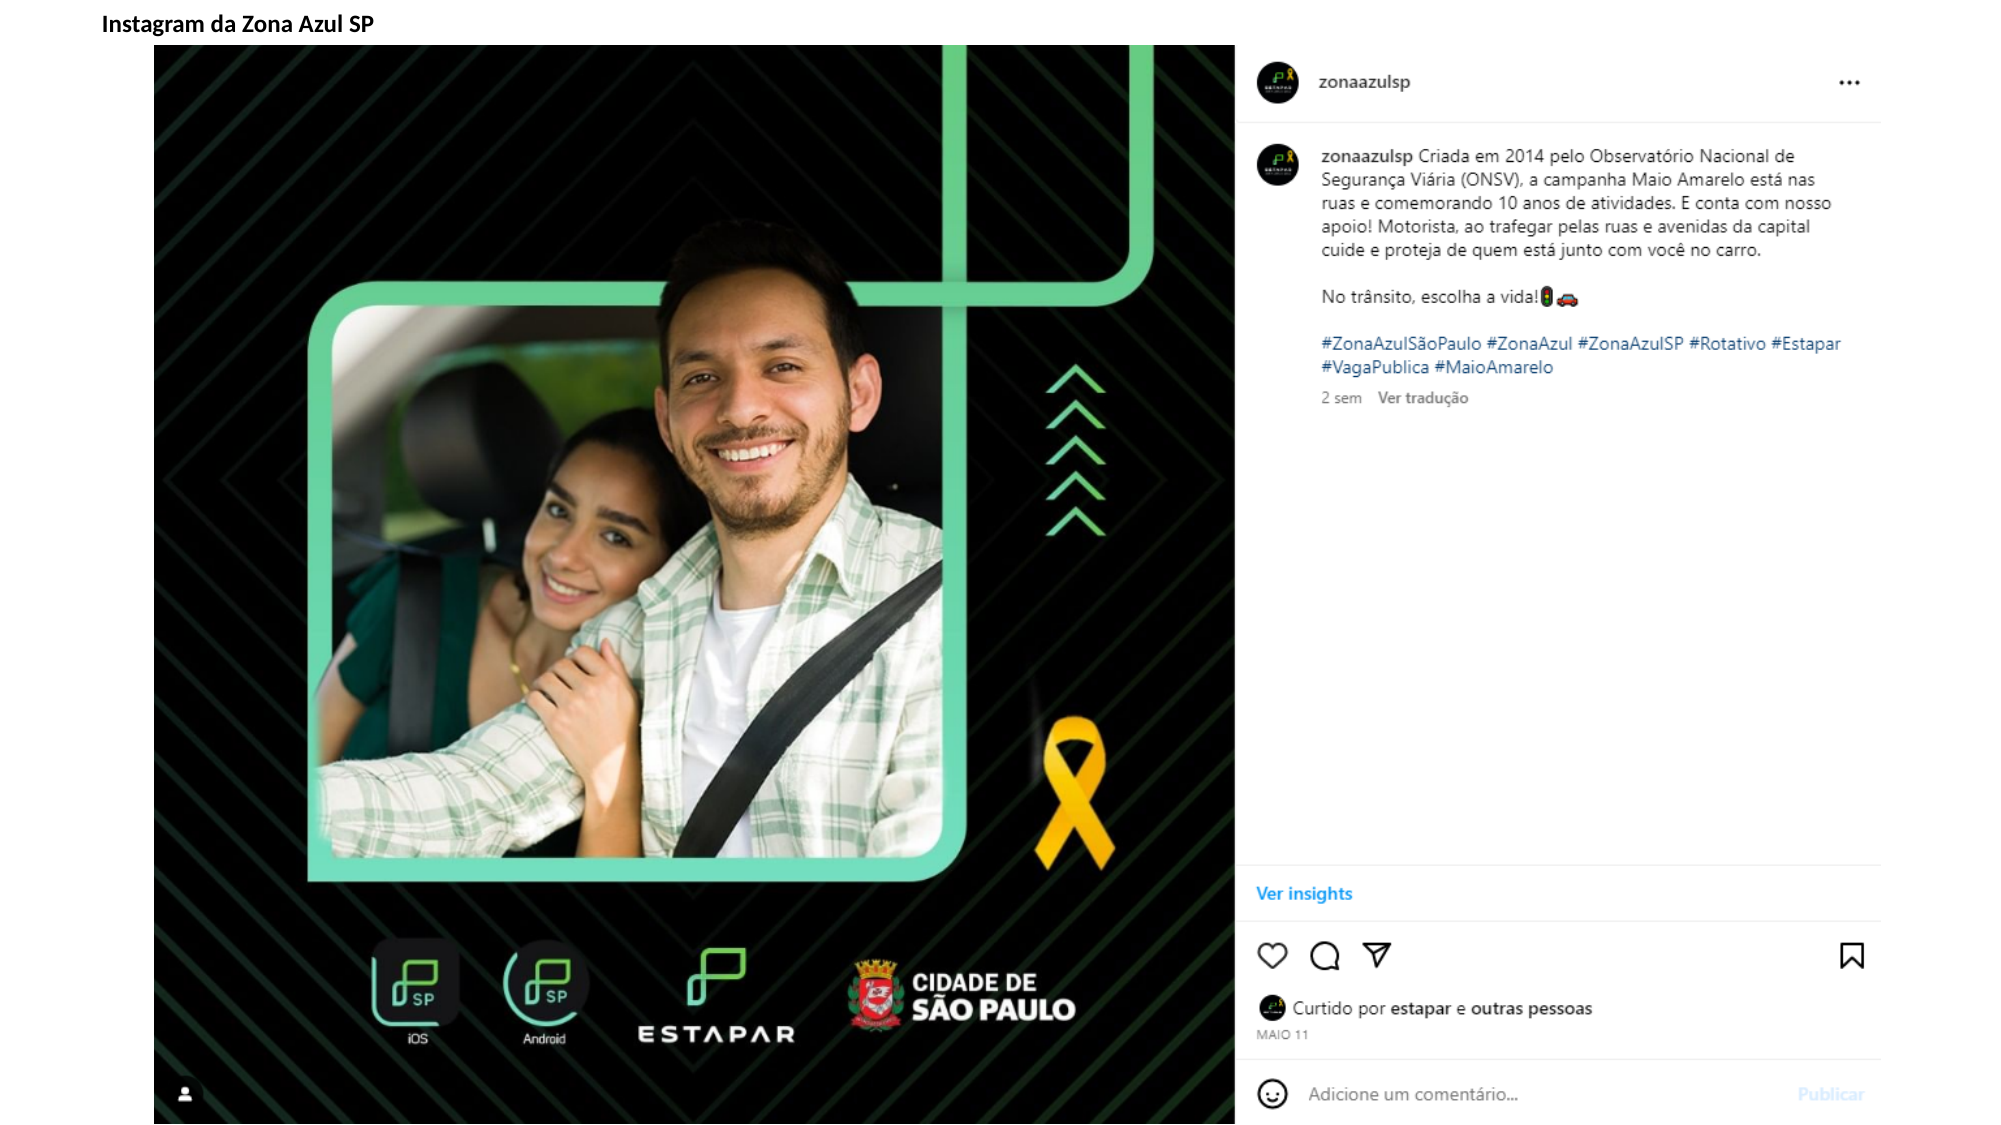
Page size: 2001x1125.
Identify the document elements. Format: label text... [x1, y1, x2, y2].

picture [154, 45, 1881, 1124]
text_box Instagram da Zona Azul SP [13, 0, 463, 45]
